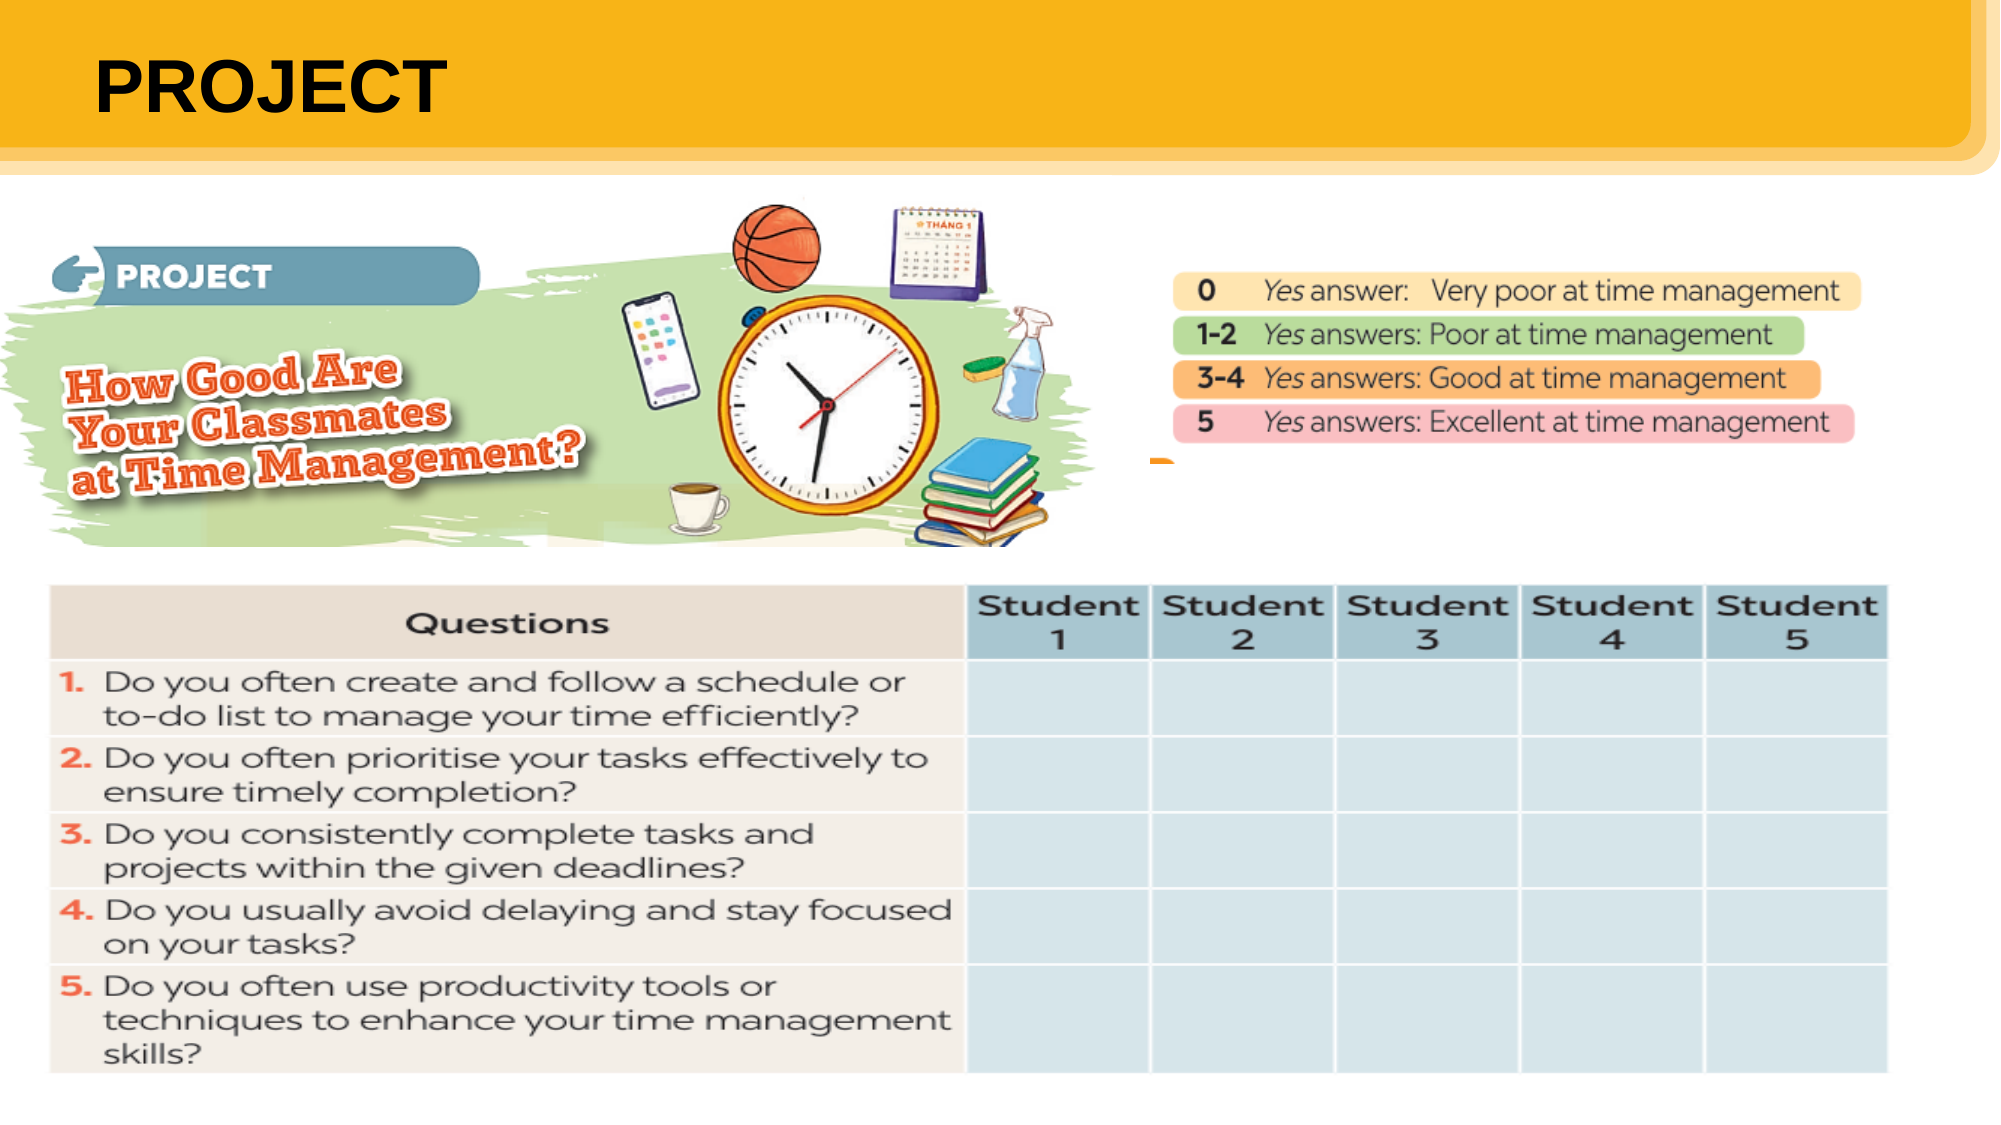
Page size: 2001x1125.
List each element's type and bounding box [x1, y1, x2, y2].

picture [0, 175, 1112, 548]
text_box [0, 0, 2000, 176]
picture [27, 575, 1912, 1095]
picture [1150, 257, 1896, 465]
